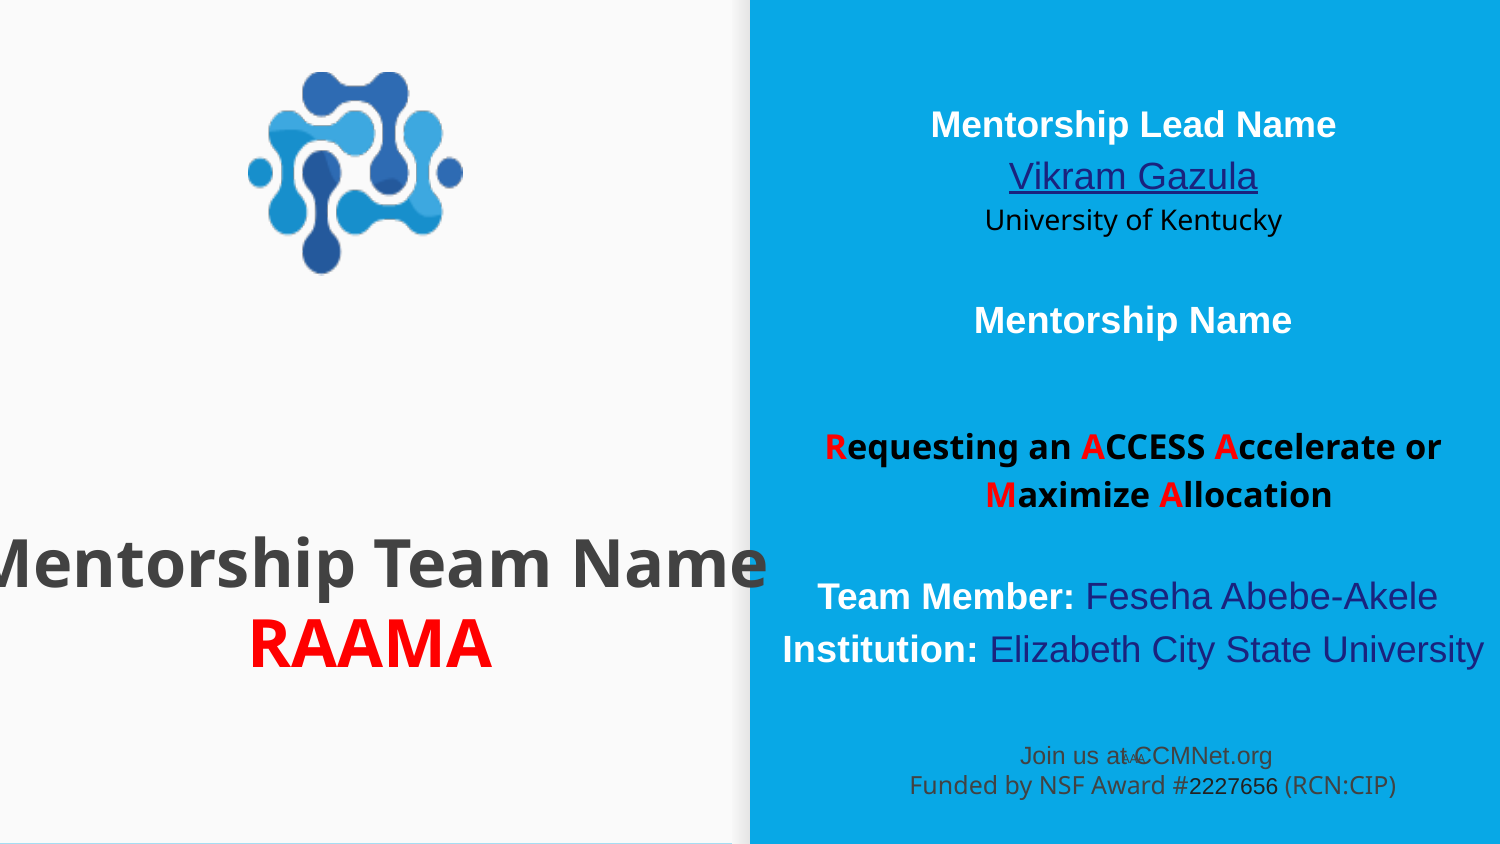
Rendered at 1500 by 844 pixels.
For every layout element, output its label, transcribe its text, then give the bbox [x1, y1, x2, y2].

subtitle Join us at CCMNet.org Funded by NSF Award #2227656 (RCN:CIP) [836, 724, 1458, 834]
subtitle Mentorship Lead Name Vikram Gazula University of Kentucky Mentorship Name Requesting an ACCESS Accelerate or Maximize Allocation Team Member: Feseha Abebe-Akele Institution: Elizabeth City State University AAA [750, 0, 1500, 801]
title Mentorship Team Name RAAMA [0, 452, 750, 696]
picture [248, 72, 463, 276]
